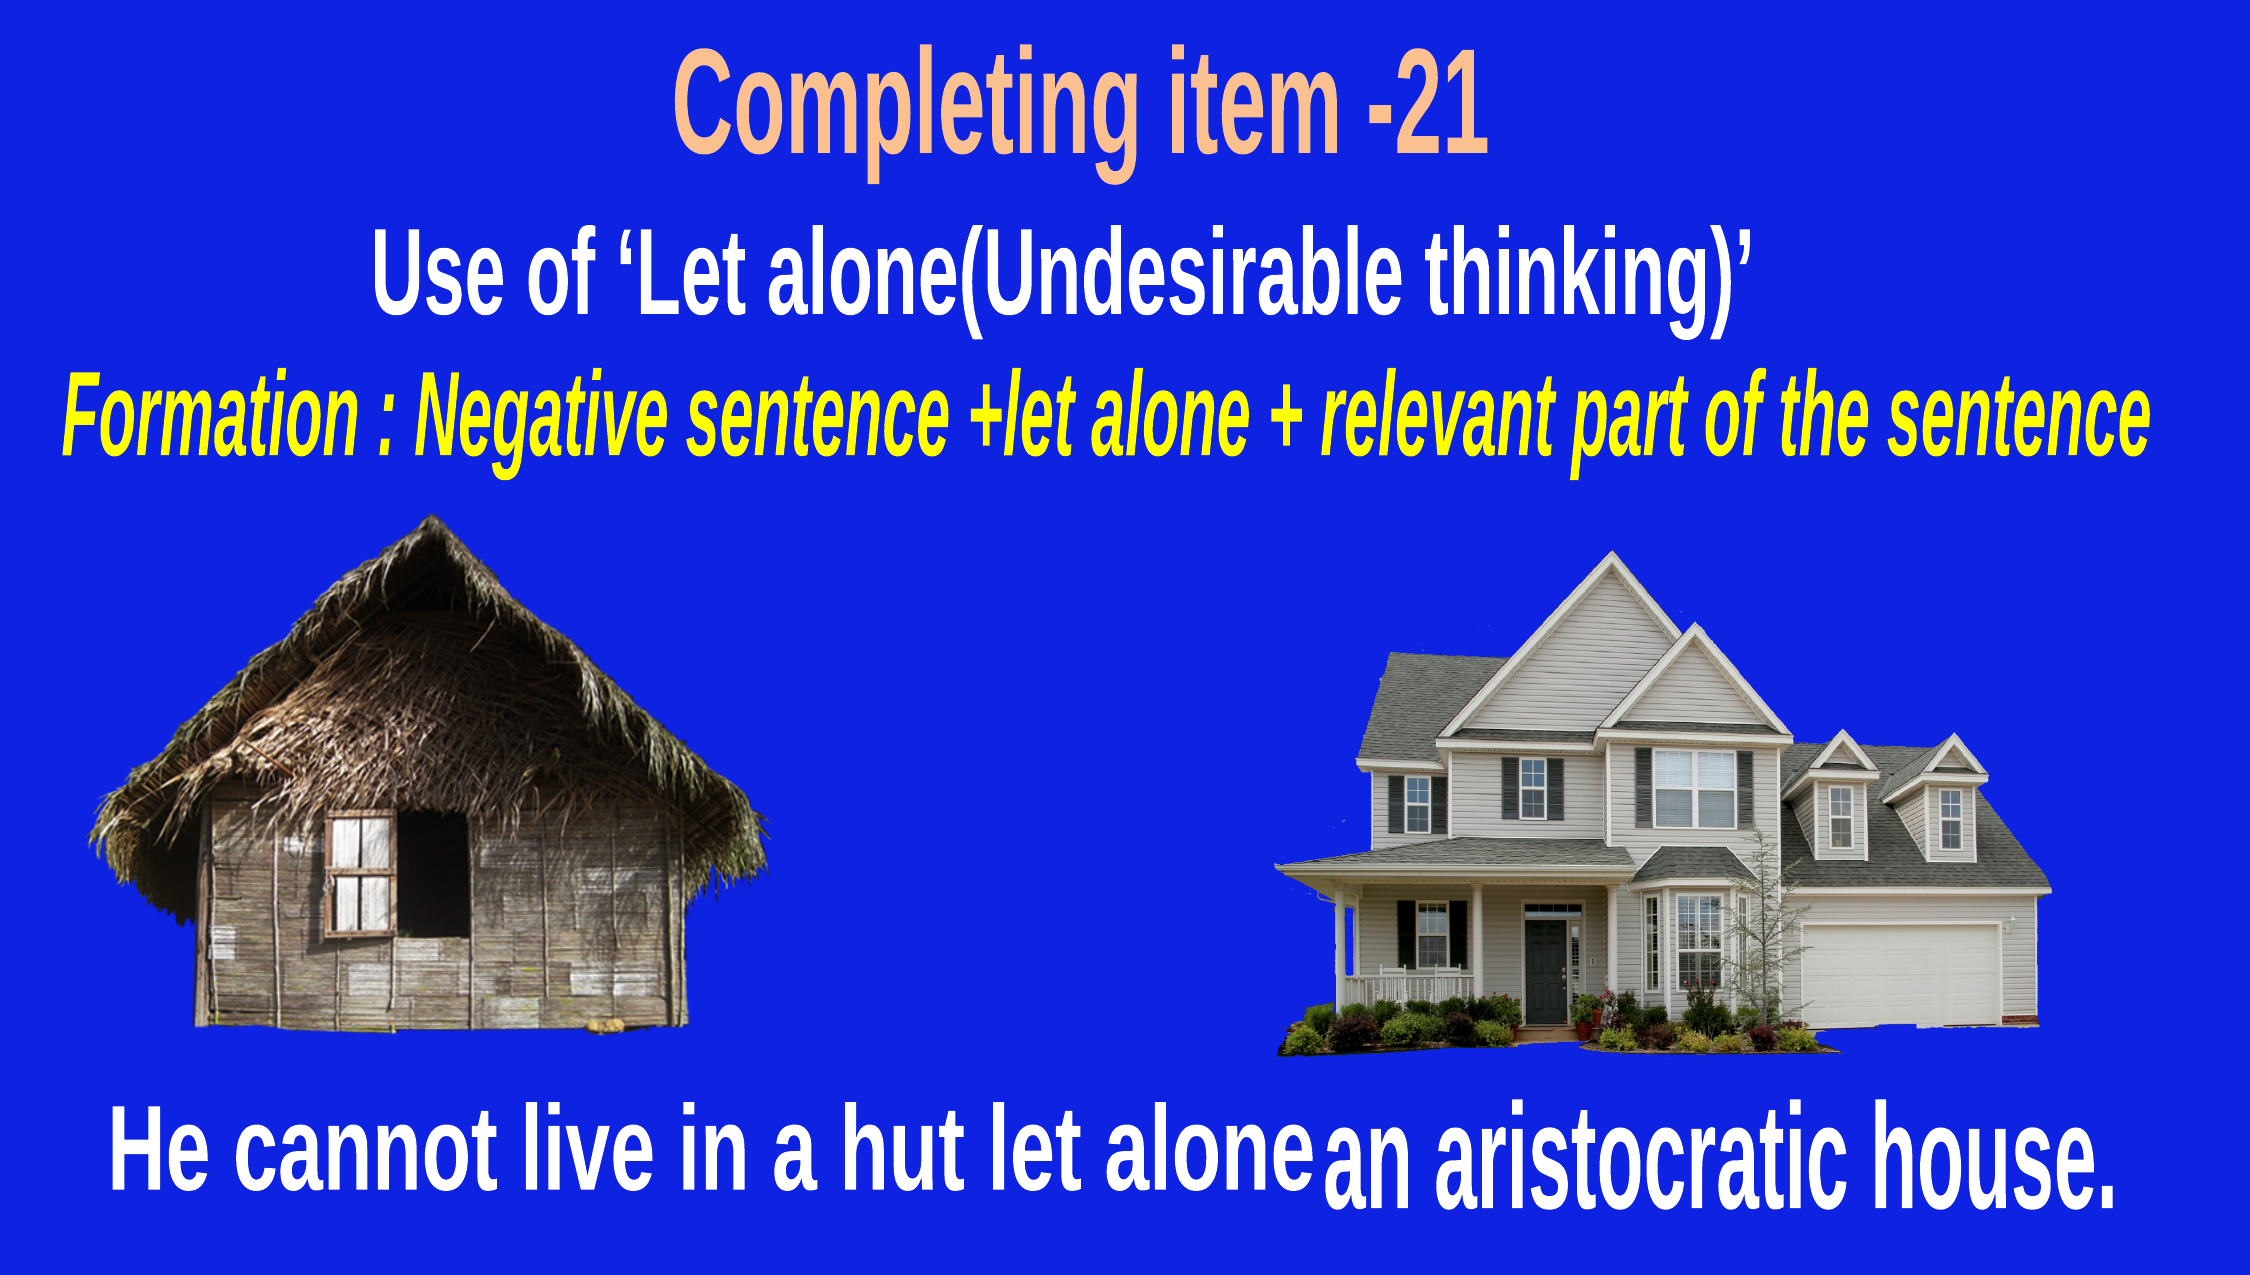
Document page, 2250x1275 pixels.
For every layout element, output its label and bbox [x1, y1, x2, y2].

picture [1262, 538, 2064, 1063]
picture [85, 512, 772, 1037]
